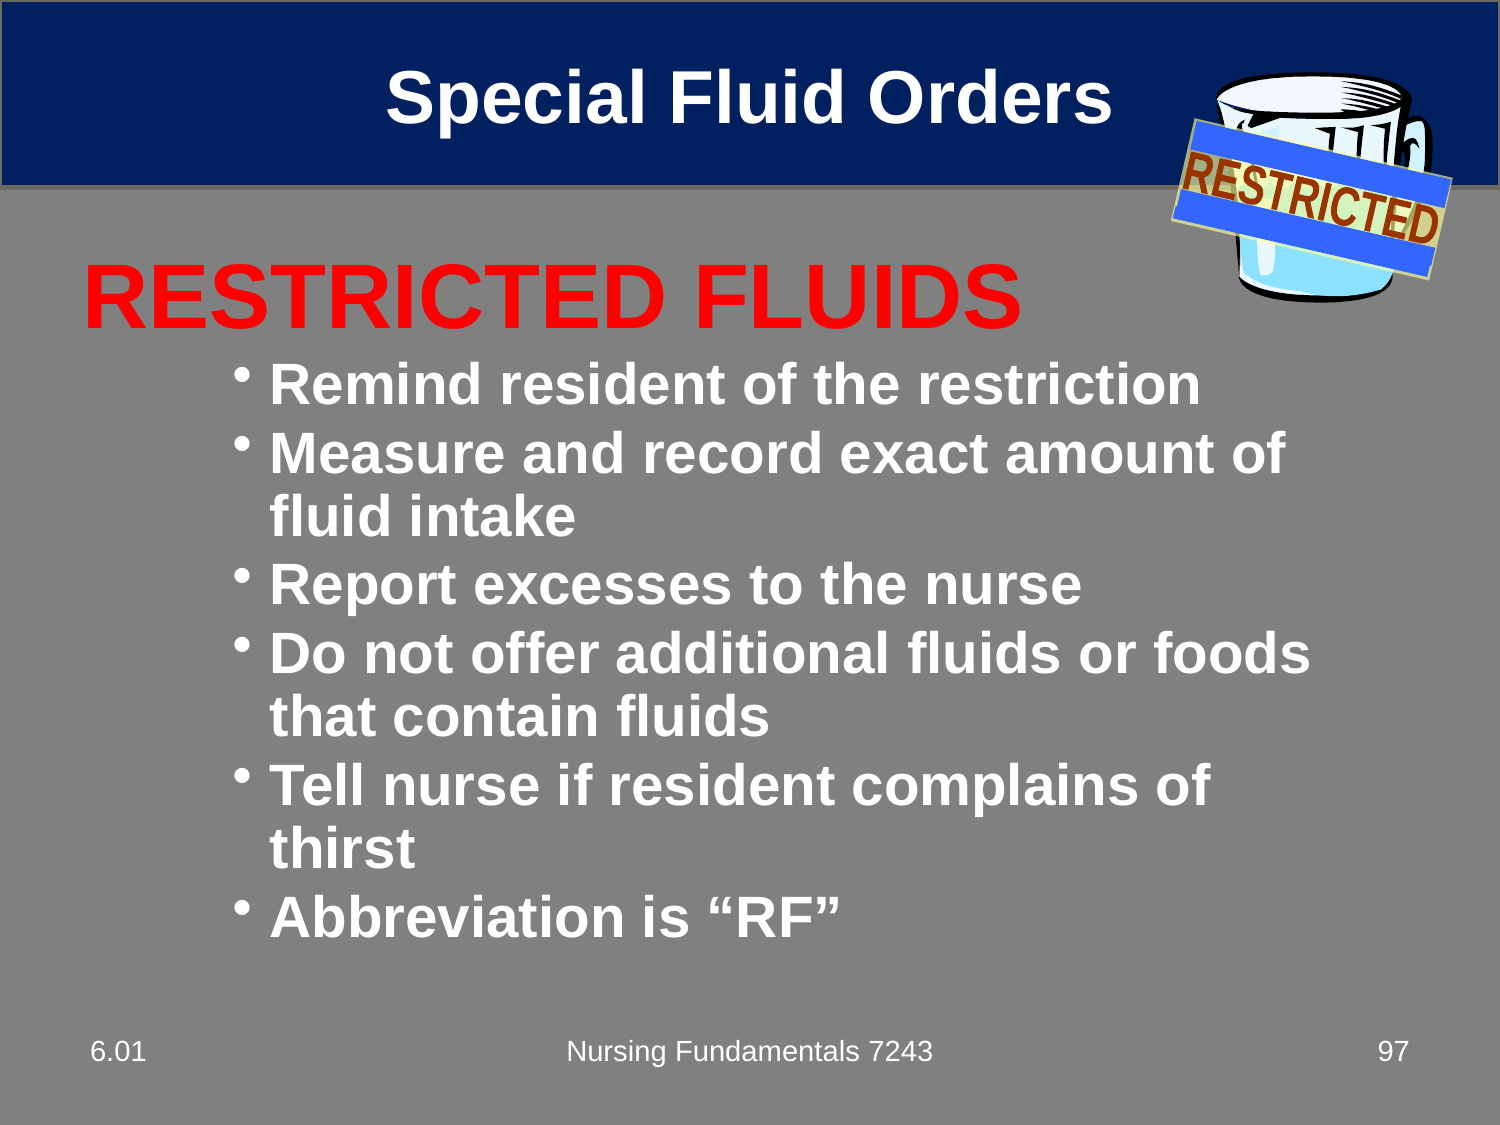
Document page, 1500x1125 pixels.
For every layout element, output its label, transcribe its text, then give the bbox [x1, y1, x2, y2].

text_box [1179, 72, 1445, 303]
footer Nursing Fundamentals 7243 [512, 1024, 988, 1103]
list RESTRICTED FLUIDS Remind resident of the restriction Measure and record exact amount of fluid intake Report excesses to the nurse Do not offer additional fluids or foods that contain fluids Tell nurse if resident complains of thirst Abbreviation is “RF” [67, 241, 1339, 895]
slide_number 97 [1074, 1024, 1425, 1103]
slide_number 6.01 [75, 1024, 425, 1103]
text_box Special Fluid Orders [0, 0, 1500, 190]
